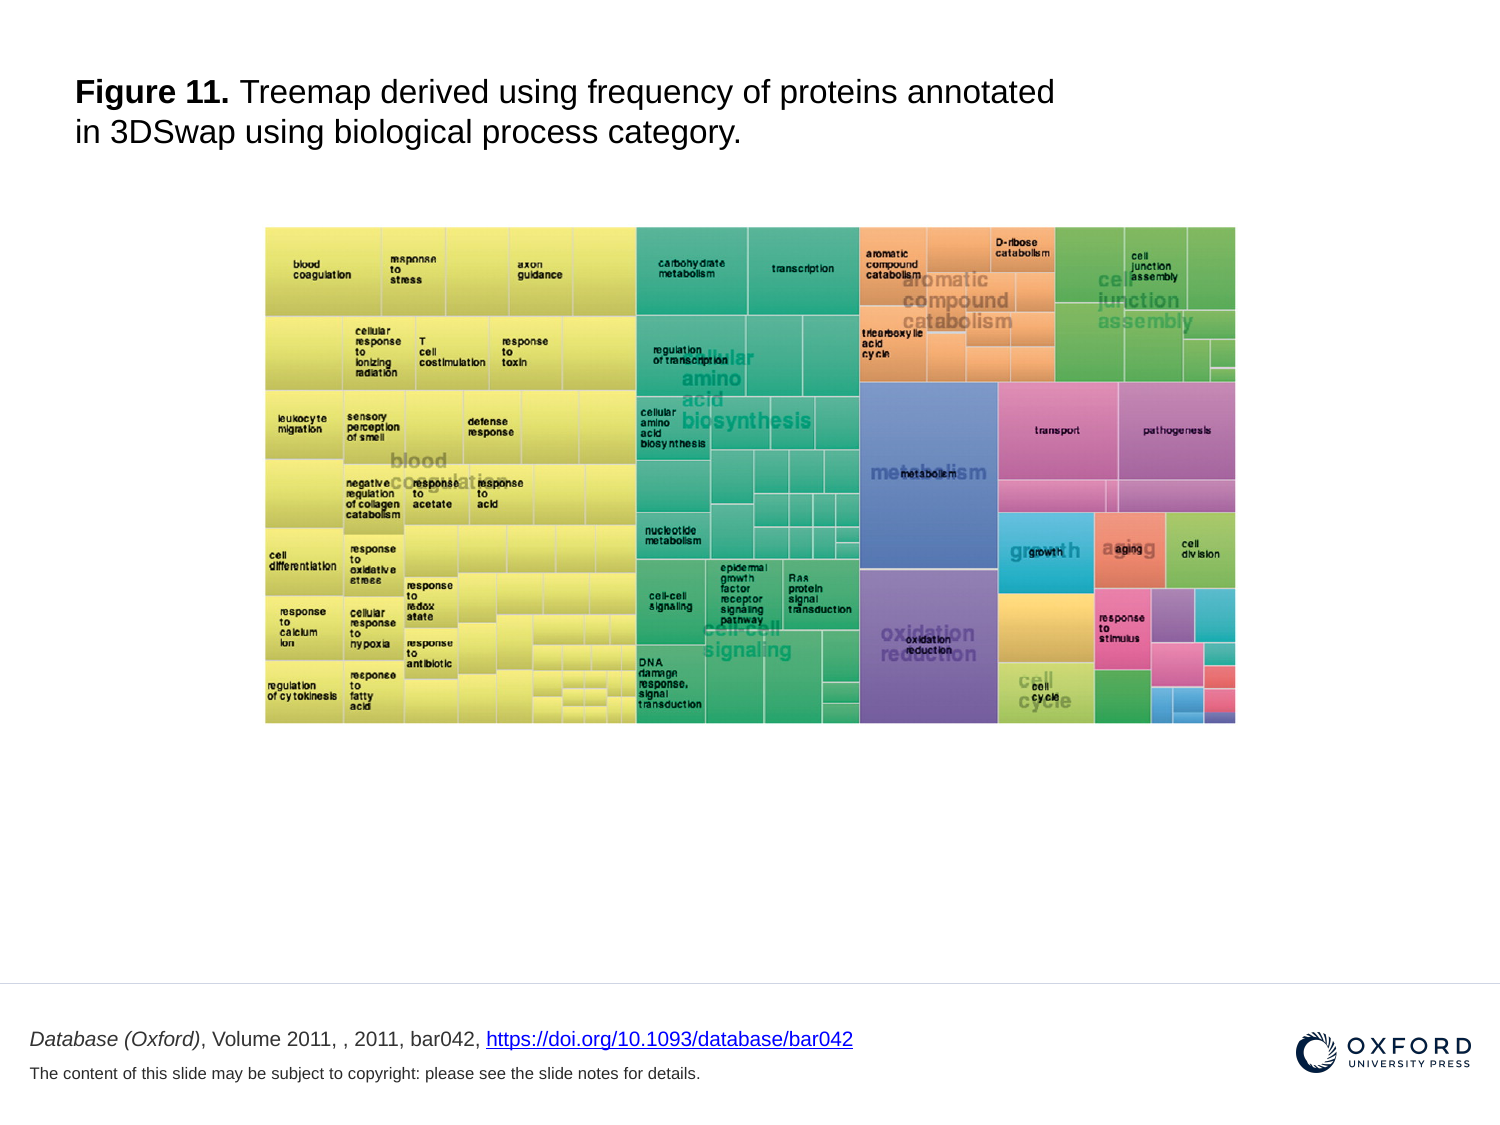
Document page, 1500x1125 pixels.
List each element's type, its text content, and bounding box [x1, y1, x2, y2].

picture [262, 224, 1238, 726]
picture [1296, 1032, 1471, 1073]
title Figure 11. Treemap derived using frequency of proteins annotated in 3DSwap using biological process category. [75, 69, 1078, 171]
footer Database (Oxford), Volume 2011, , 2011, bar042, https://doi.org/10.1093/database/bar042 The content of this slide may be subject to copyright: please see the slide notes for details. [0, 983, 1260, 1125]
